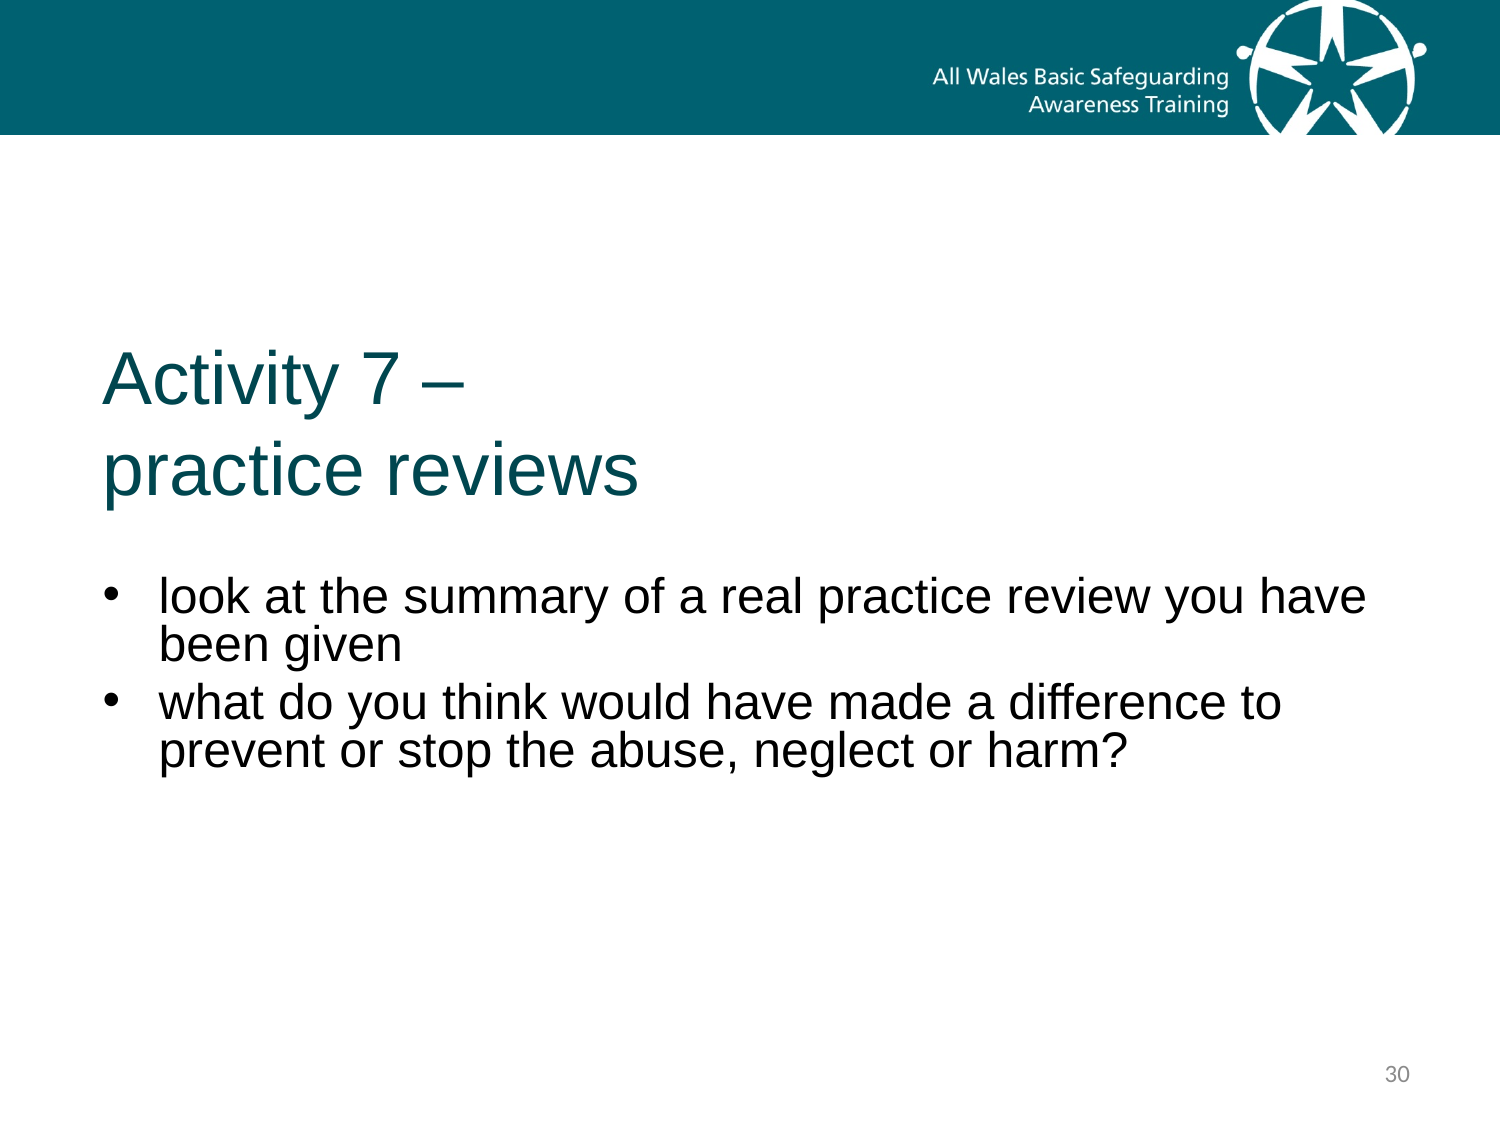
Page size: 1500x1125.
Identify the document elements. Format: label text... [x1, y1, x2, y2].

list look at the summary of a real practice review you have been given what do you think would have made a difference to prevent or stop the abuse, neglect or harm? [87, 567, 1438, 1013]
title Activity 7 – practice reviews [87, 326, 1438, 514]
slide_number 30 [1074, 1042, 1425, 1103]
picture [0, 0, 1500, 135]
